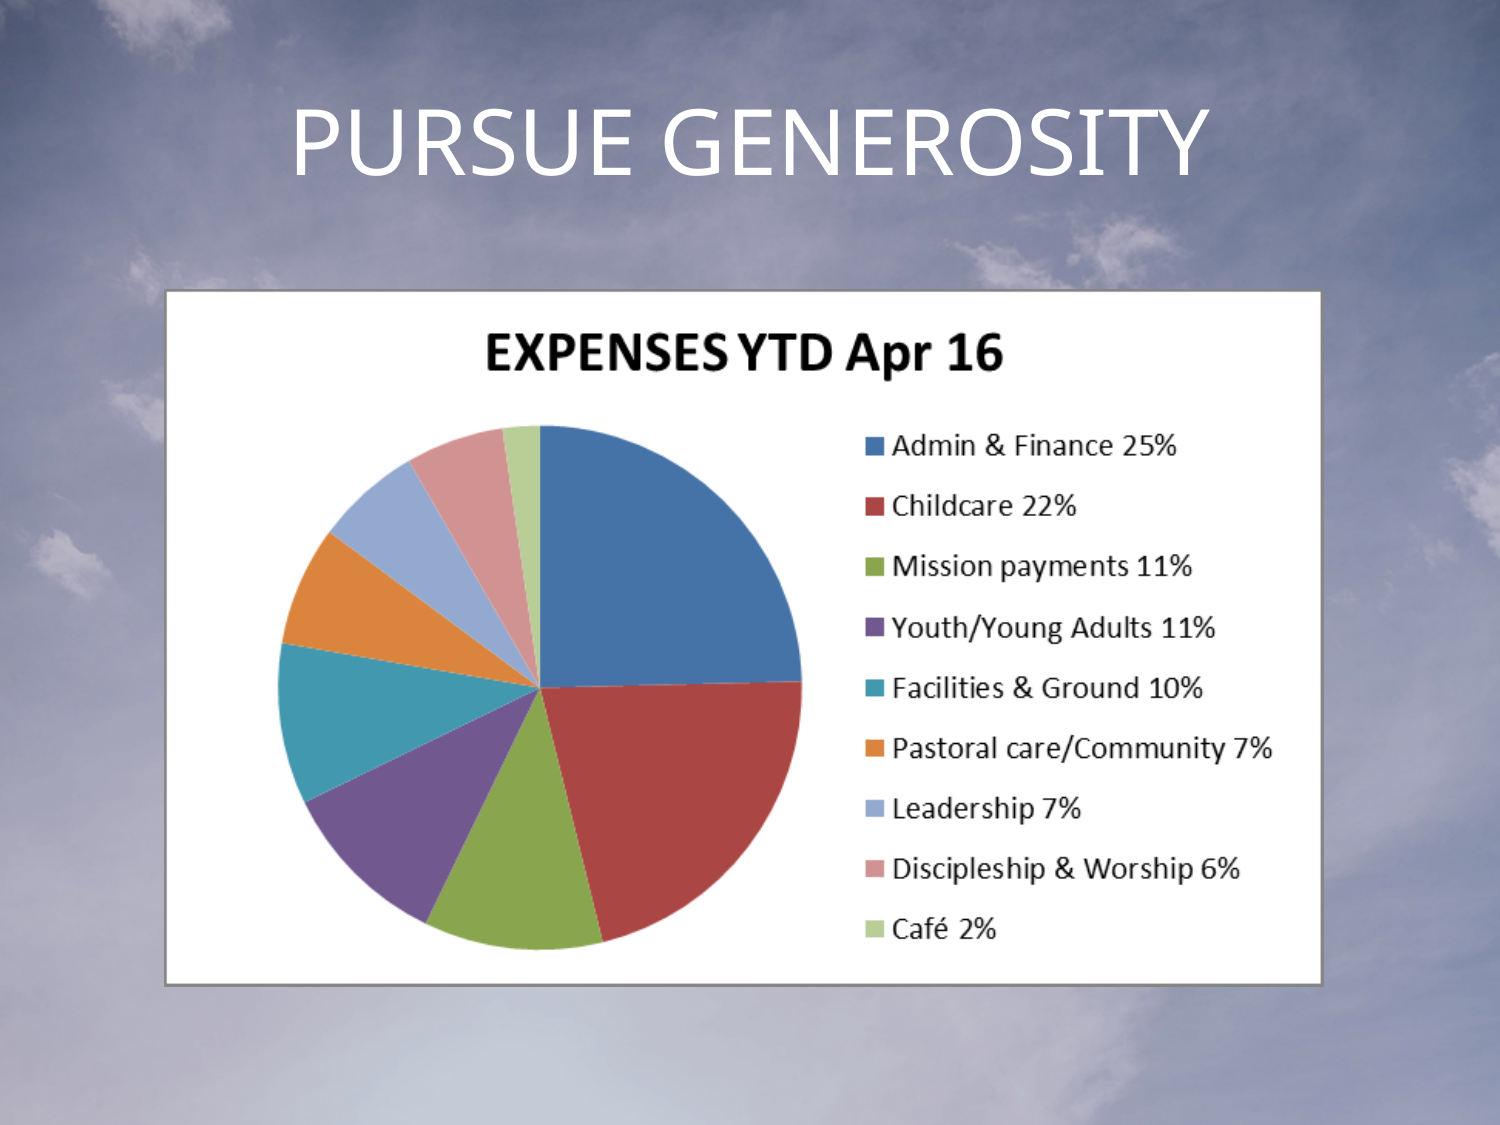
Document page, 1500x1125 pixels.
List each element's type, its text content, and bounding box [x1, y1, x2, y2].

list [163, 289, 1324, 987]
picture [0, 0, 1500, 1125]
title PURSUE GENEROSITY [75, 45, 1425, 233]
